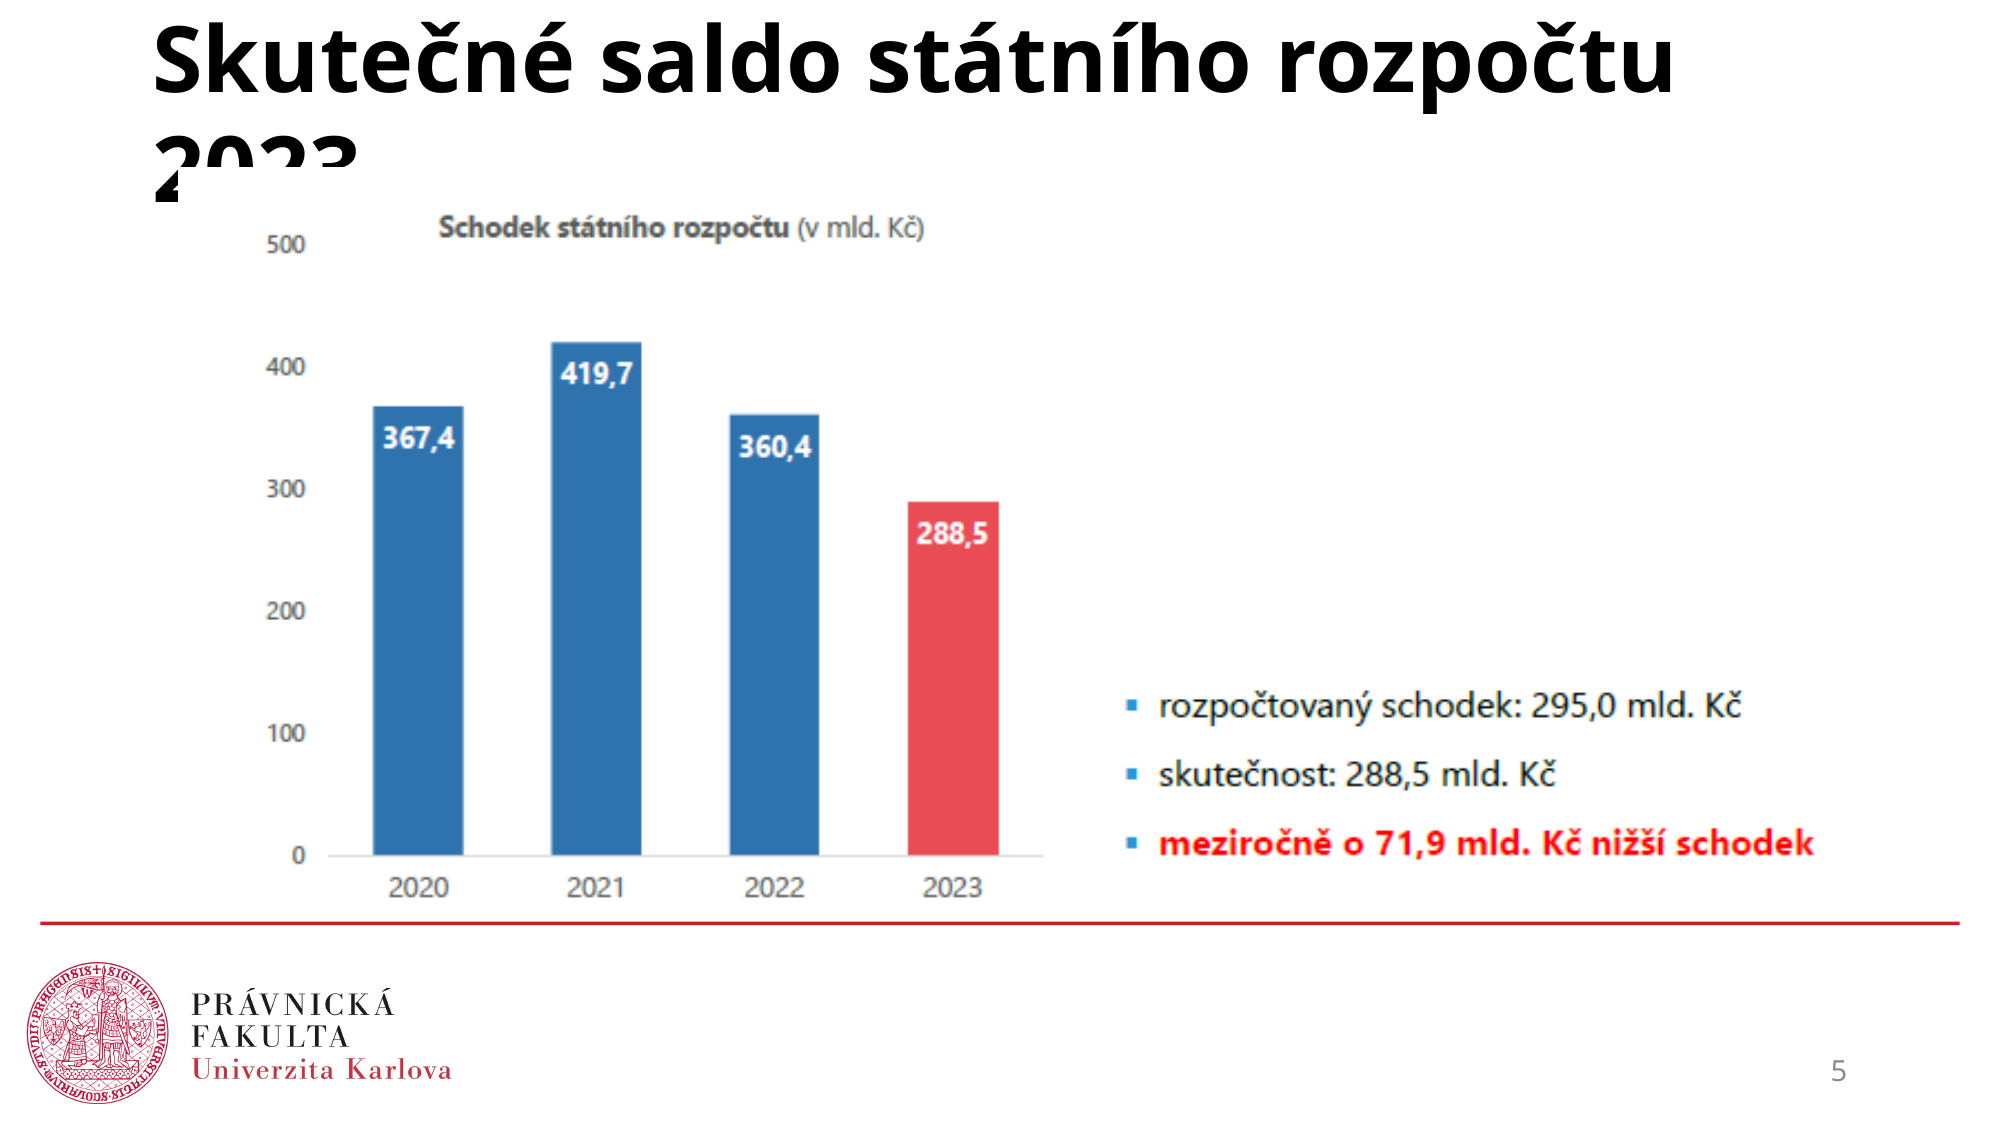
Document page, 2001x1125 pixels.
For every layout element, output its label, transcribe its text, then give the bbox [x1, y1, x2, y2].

picture [26, 962, 452, 1104]
slide_number 5 [1412, 1042, 1863, 1103]
title Skutečné saldo státního rozpočtu 2023 [137, 2, 1921, 220]
picture [178, 167, 1881, 920]
